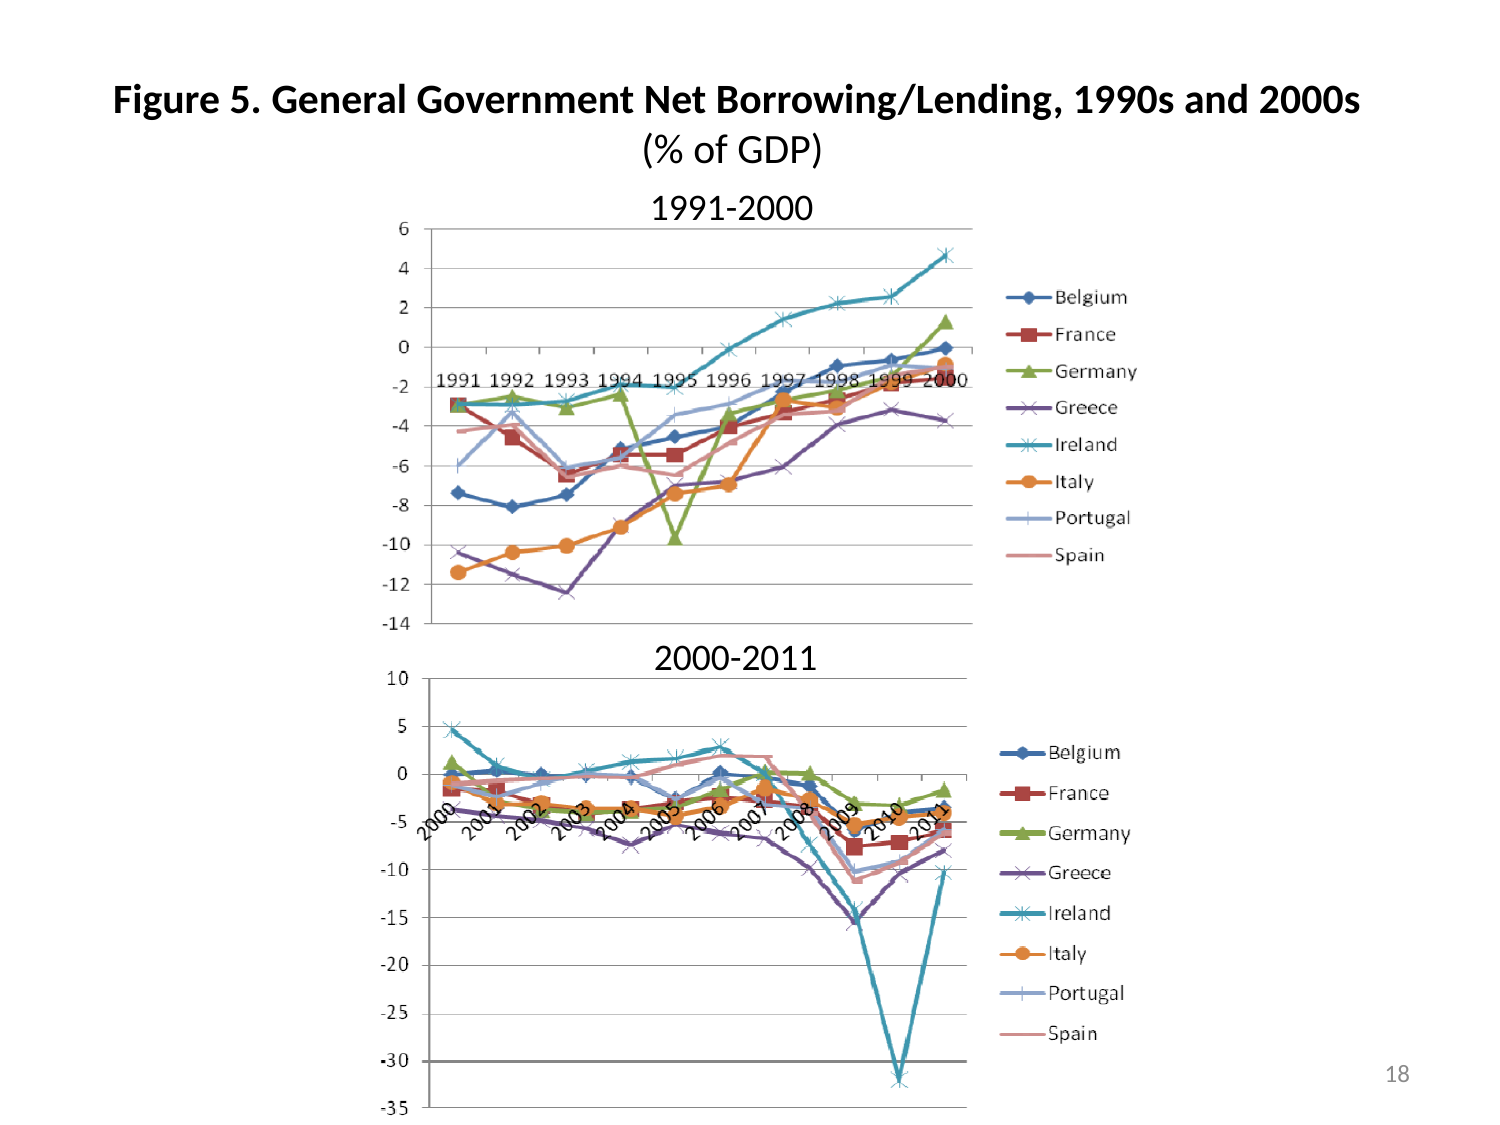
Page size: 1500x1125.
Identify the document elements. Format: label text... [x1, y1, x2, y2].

text_box Figure 5. General Government Net Borrowing/Lending, 1990s and 2000s (% of GDP) [71, 64, 1403, 180]
picture [369, 217, 1146, 635]
text_box 2000-2011 [613, 643, 858, 665]
text_box 1991-2000 [609, 176, 854, 216]
picture [371, 667, 1142, 1123]
slide_number 18 [1146, 1042, 1425, 1103]
